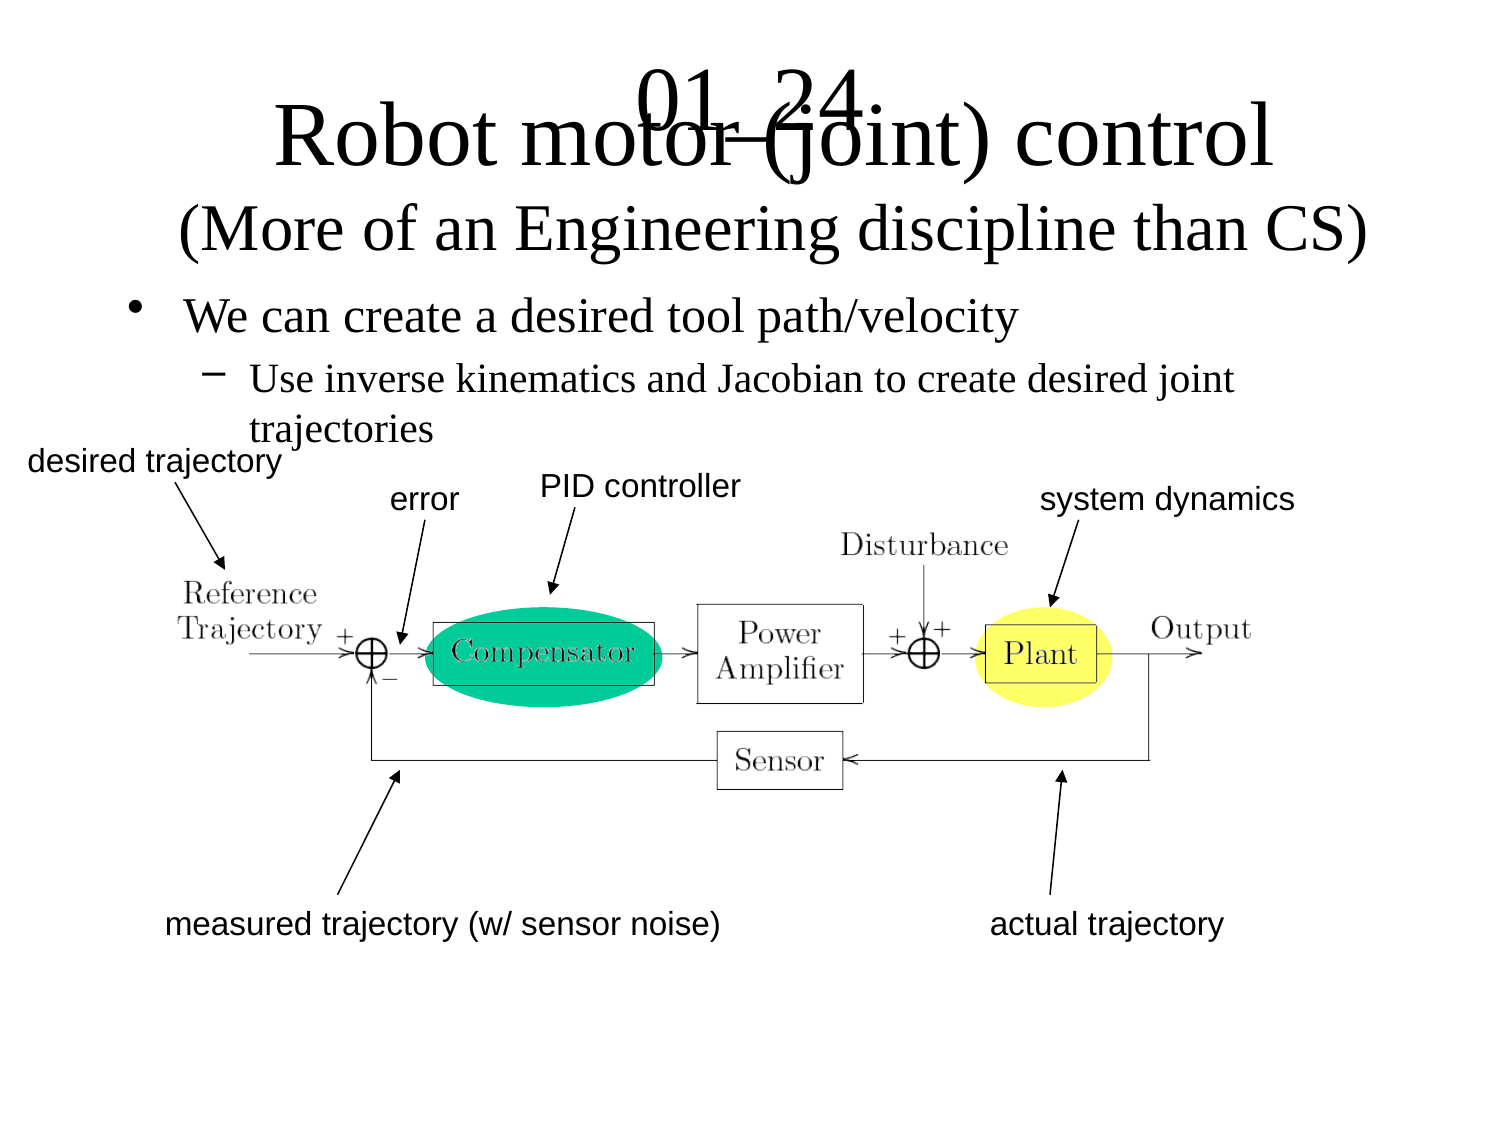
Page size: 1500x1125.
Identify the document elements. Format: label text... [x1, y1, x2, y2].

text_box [974, 807, 1251, 951]
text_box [12, 431, 313, 570]
picture [174, 519, 1263, 799]
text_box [974, 469, 1326, 708]
text_box Robot motor (joint) control (More of an Engineering discipline than CS) [137, 75, 1413, 263]
title 01_24 [112, 0, 1388, 188]
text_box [424, 456, 788, 518]
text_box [374, 469, 419, 518]
text_box We can create a desired tool path/velocity Use inverse kinematics and Jacobian to create desired joint trajectories [112, 274, 1413, 950]
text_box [149, 769, 751, 951]
